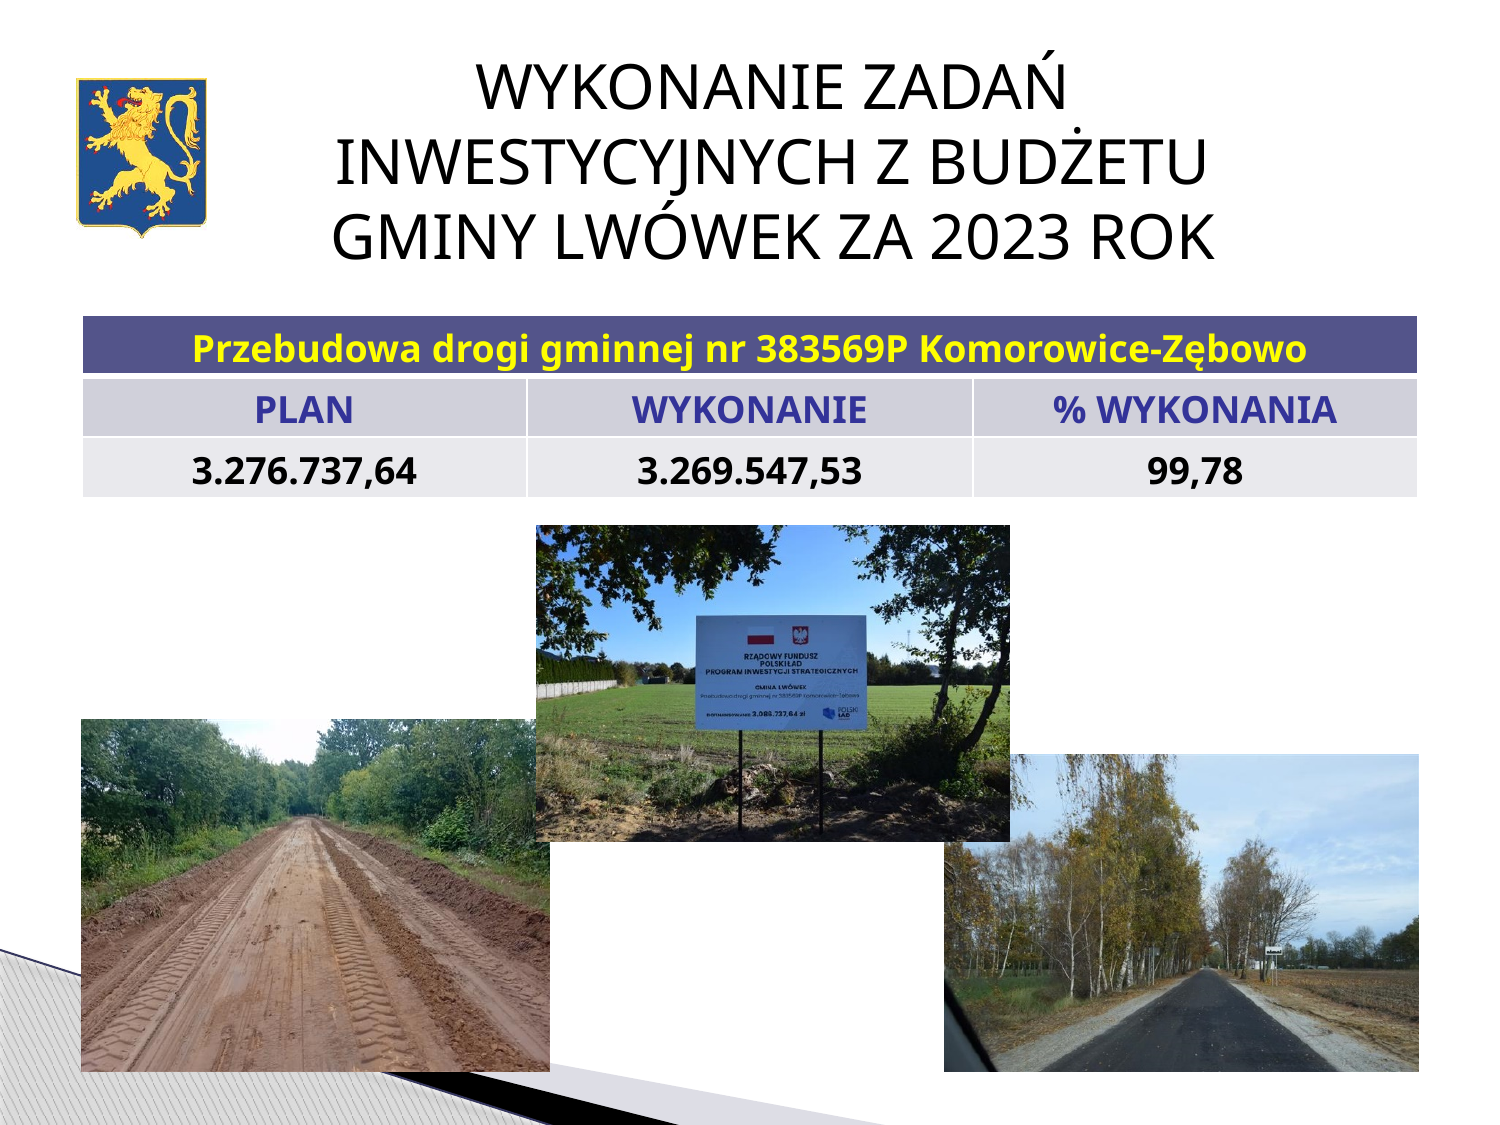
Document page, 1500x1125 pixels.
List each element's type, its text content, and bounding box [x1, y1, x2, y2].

table_cell PLAN [83, 379, 526, 436]
picture [81, 525, 1419, 1072]
picture [76, 77, 207, 240]
table_cell WYKONANIE [528, 379, 972, 436]
table_cell 3.276.737,64 [83, 438, 526, 497]
table_cell % WYKONANIA [974, 379, 1417, 436]
table_header Przebudowa drogi gminnej nr 383569P Komorowice-Zębowo [83, 316, 1417, 373]
text_box Wykonanie zadań inwestycyjnych z budżetu gminy Lwówek za 2023 rok [242, 39, 1305, 279]
table_cell 99,78 [974, 438, 1417, 497]
table_cell 3.269.547,53 [528, 438, 972, 497]
